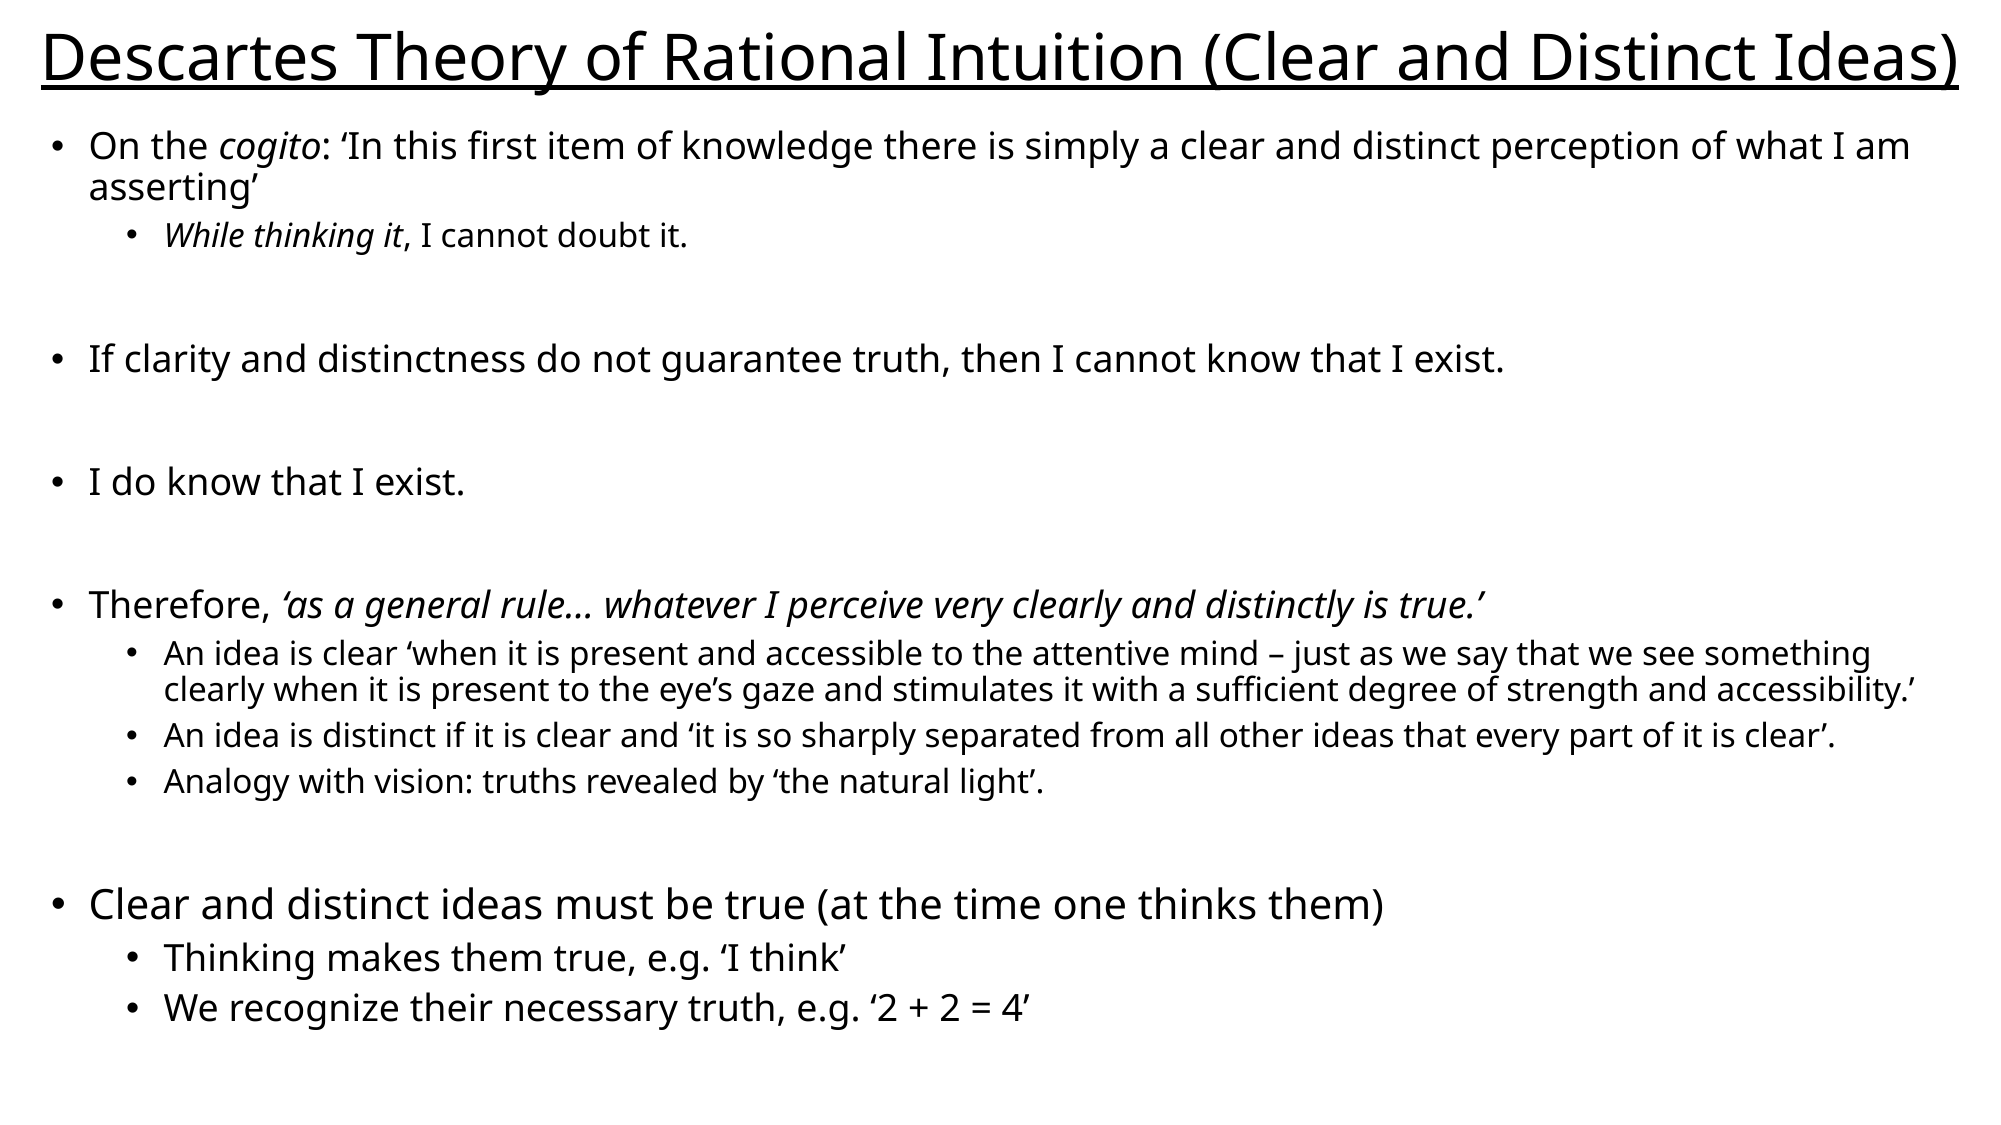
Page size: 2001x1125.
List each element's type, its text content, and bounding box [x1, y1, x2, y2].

title Descartes Theory of Rational Intuition (Clear and Distinct Ideas) [0, 11, 2000, 108]
list On the cogito: ‘In this first item of knowledge there is simply a clear and distinct perception of what I am asserting’ While thinking it, I cannot doubt it. If clarity and distinctness do not guarantee truth, then I cannot know that I exist. I do know that I exist. Therefore, ‘as a general rule… whatever I perceive very clearly and distinctly is true.’ An idea is clear ‘when it is present and accessible to the attentive mind – just as we say that we see something clearly when it is present to the eye’s gaze and stimulates it with a sufficient degree of strength and accessibility.’ An idea is distinct if it is clear and ‘it is so sharply separated from all other ideas that every part of it is clear’. Analogy with vision: truths revealed by ‘the natural light’. Clear and distinct ideas must be true (at the time one thinks them) Thinking makes them true, e.g. ‘I think’ We recognize their necessary truth, e.g. ‘2 + 2 = 4’ [35, 119, 1972, 1066]
